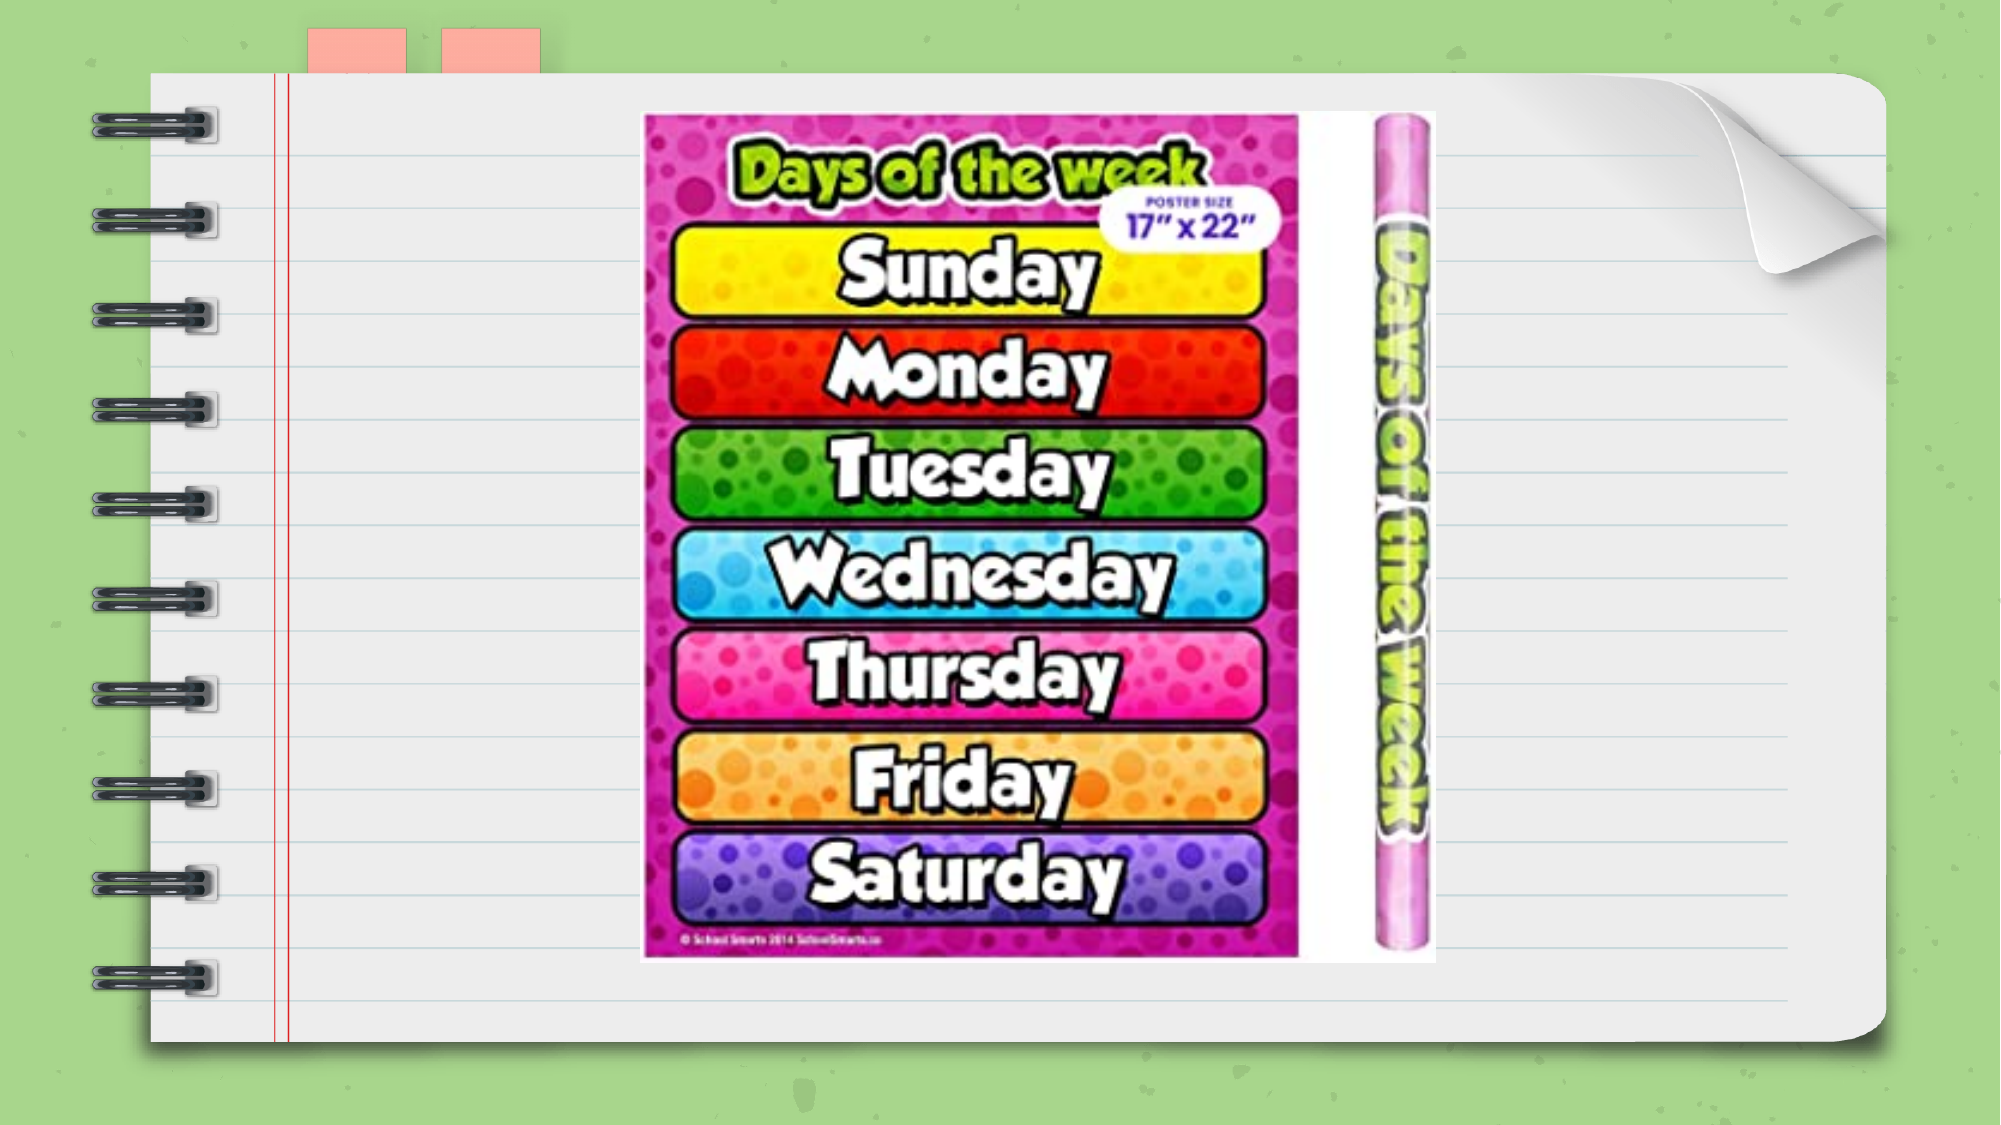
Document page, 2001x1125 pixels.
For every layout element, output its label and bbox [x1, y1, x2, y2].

picture [84, 0, 1916, 1096]
